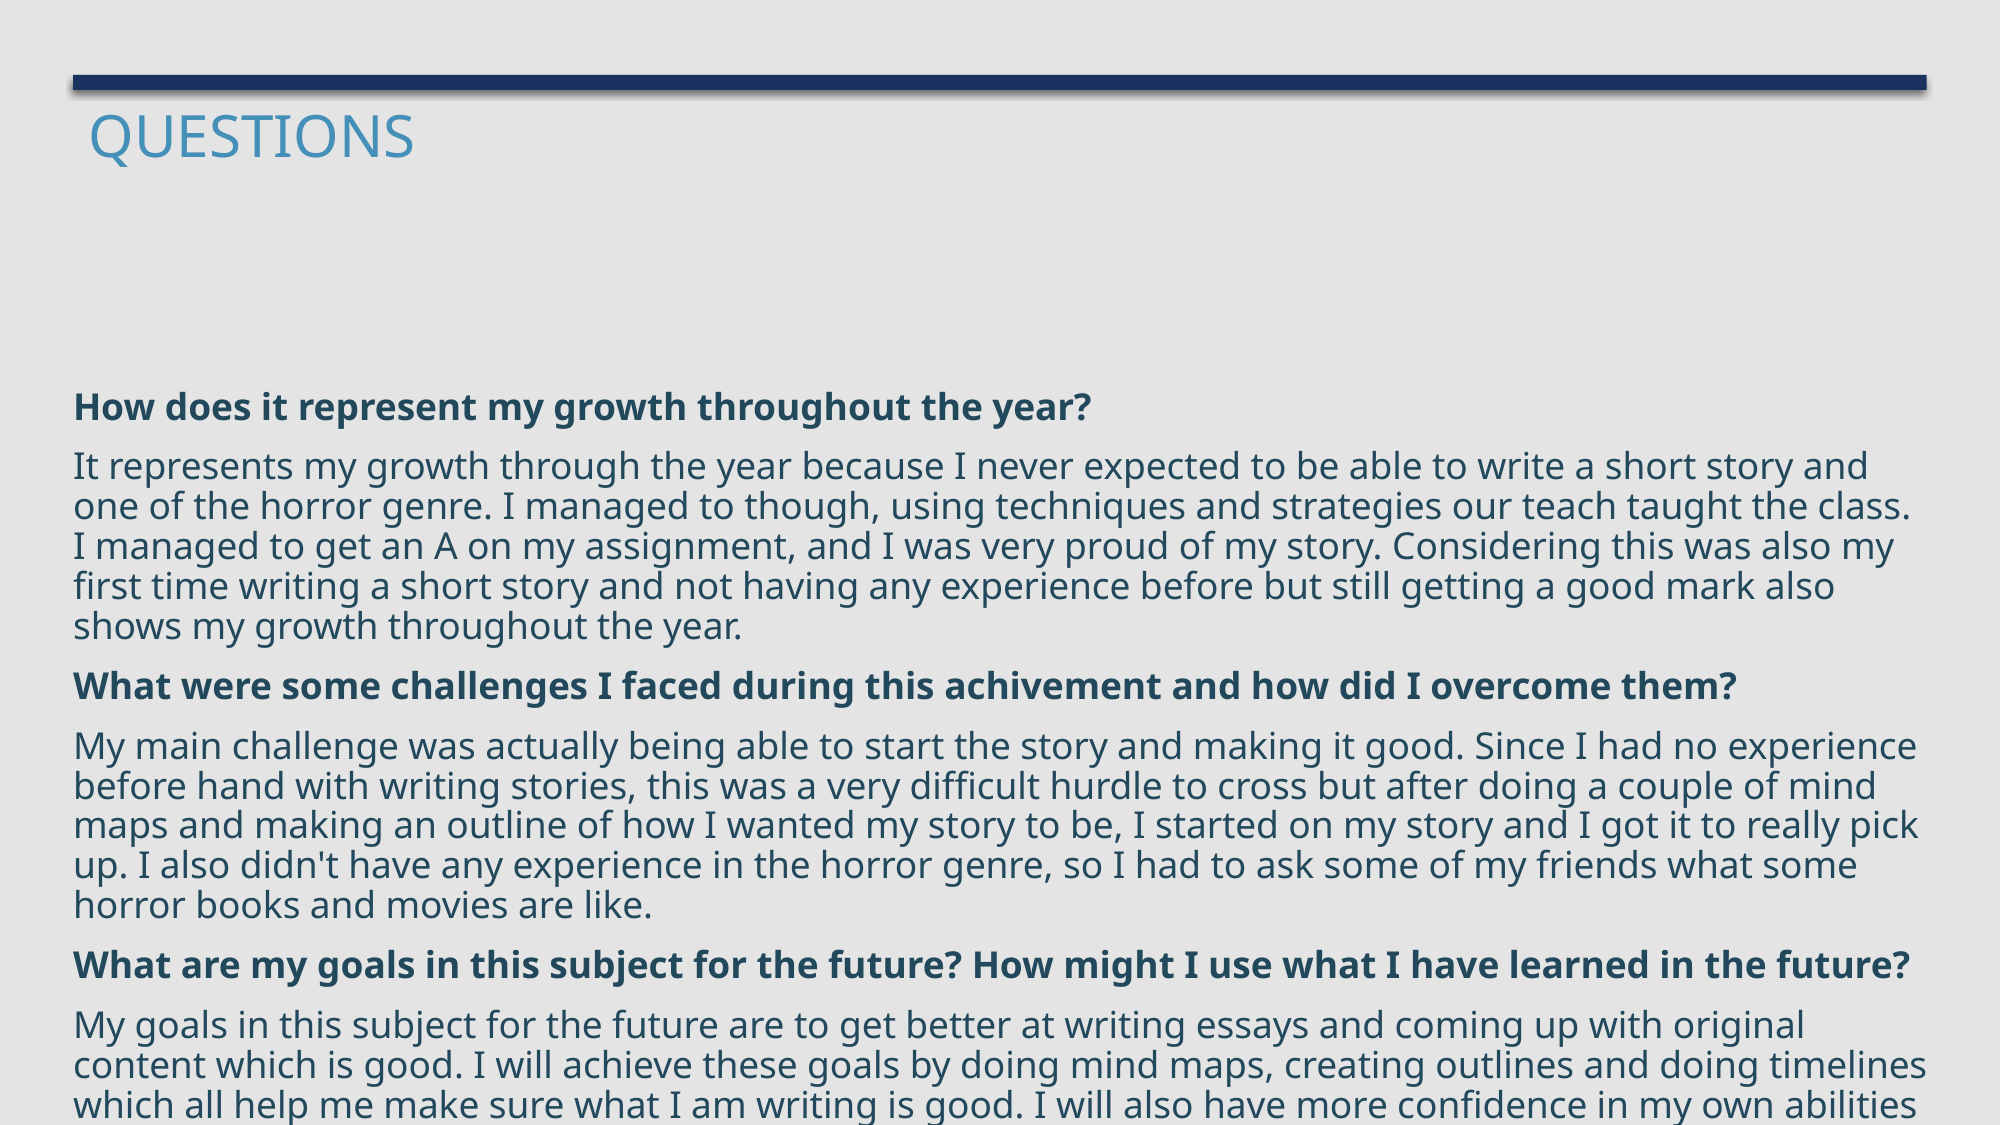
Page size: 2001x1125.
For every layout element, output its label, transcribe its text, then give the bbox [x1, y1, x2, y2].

text_box [72, 74, 1928, 91]
list How does it represent my growth throughout the year? It represents my growth through the year because I never expected to be able to write a short story and one of the horror genre. I managed to though, using techniques and strategies our teach taught the class. I managed to get an A on my assignment, and I was very proud of my story. Considering this was also my first time writing a short story and not having any experience before but still getting a good mark also shows my growth throughout the year. What were some challenges I faced during this achivement and how did I overcome them? My main challenge was actually being able to start the story and making it good. Since I had no experience before hand with writing stories, this was a very difficult hurdle to cross but after doing a couple of mind maps and making an outline of how I wanted my story to be, I started on my story and I got it to really pick up. I also didn't have any experience in the horror genre, so I had to ask some of my friends what some horror books and movies are like. What are my goals in this subject for the future? How might I use what I have learned in the future? My goals in this subject for the future are to get better at writing essays and coming up with original content which is good. I will achieve these goals by doing mind maps, creating outlines and doing timelines which all help me make sure what I am writing is good. I will also have more confidence in my own abilities since sometimes when I expect something to go bad it actually goes well. [58, 380, 1944, 1125]
title Questions [73, 102, 1884, 272]
text_box [0, 0, 2000, 1125]
